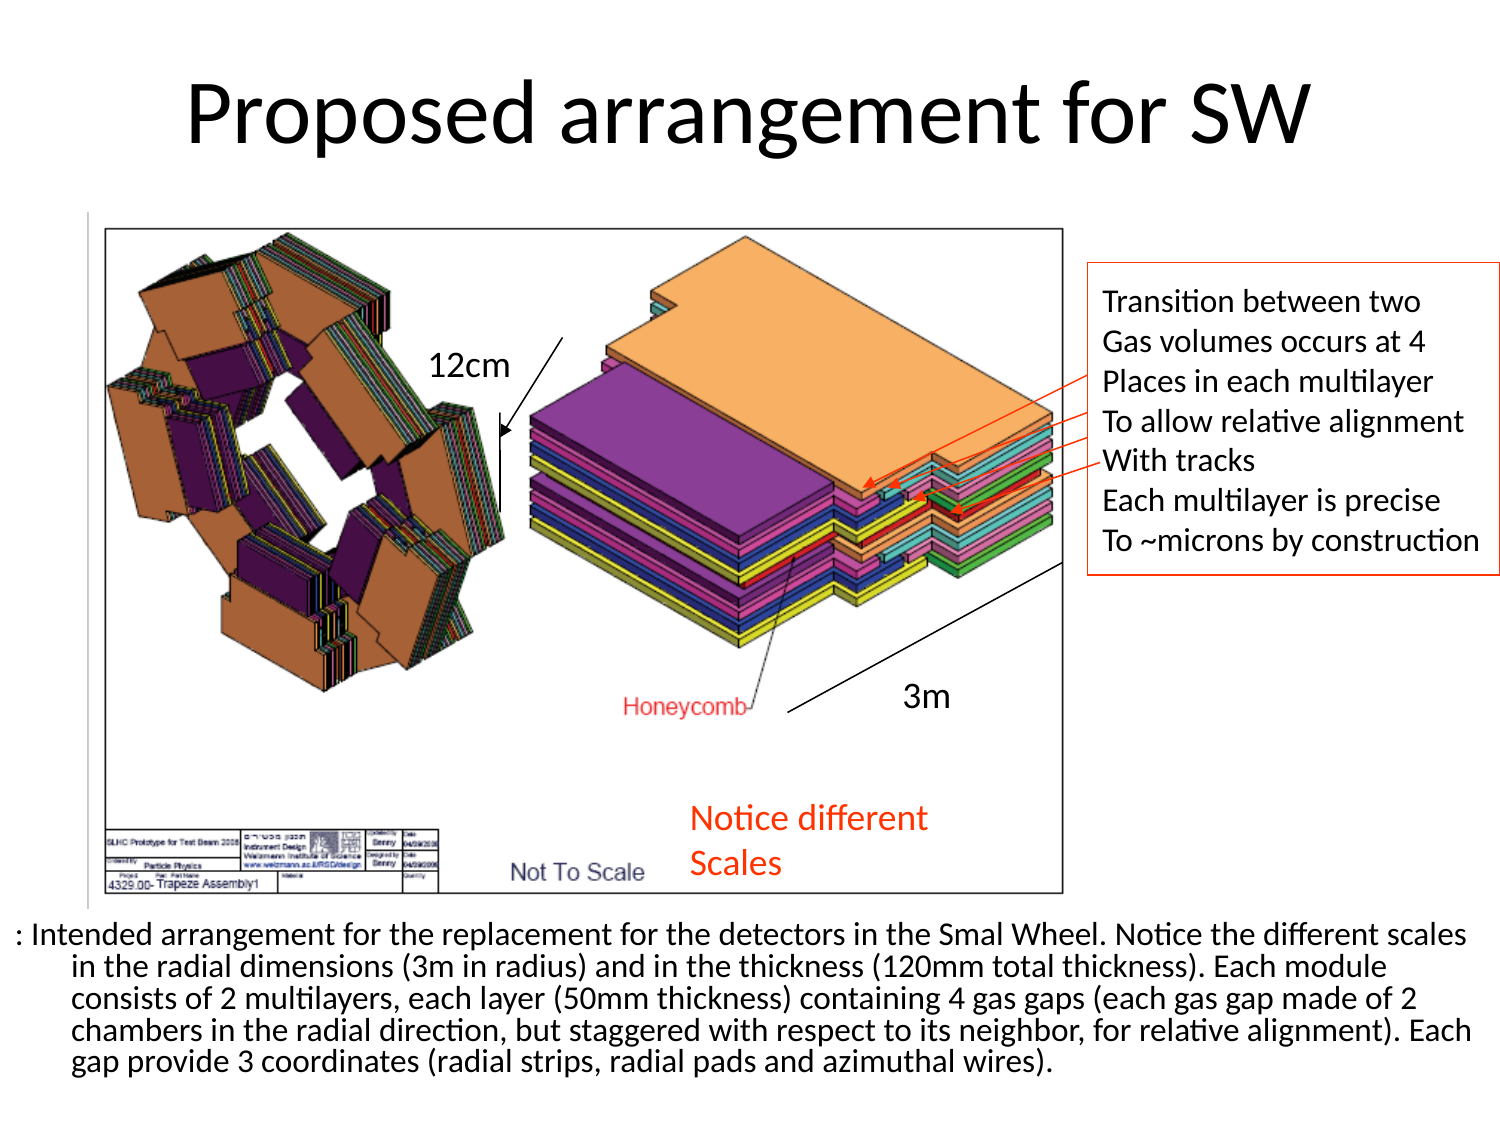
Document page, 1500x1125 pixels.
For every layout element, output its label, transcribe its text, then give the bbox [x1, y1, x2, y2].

picture [87, 212, 1077, 910]
text_box : Intended arrangement for the replacement for the detectors in the Smal Wheel. Notice the different scales in the radial dimensions (3m in radius) and in the thickness (120mm total thickness). Each module consists of 2 multilayers, each layer (50mm thickness) containing 4 gas gaps (each gas gap made of 2 chambers in the radial direction, but staggered with respect to its neighbor, for relative alignment). Each gap provide 3 coordinates (radial strips, radial pads and azimuthal wires). [0, 912, 1500, 1125]
text_box Proposed arrangement for SW [74, 45, 1425, 200]
text_box Transition between two Gas volumes occurs at 4 Places in each multilayer To allow relative alignment With tracks Each multilayer is precise To ~microns by construction [1087, 262, 1500, 575]
